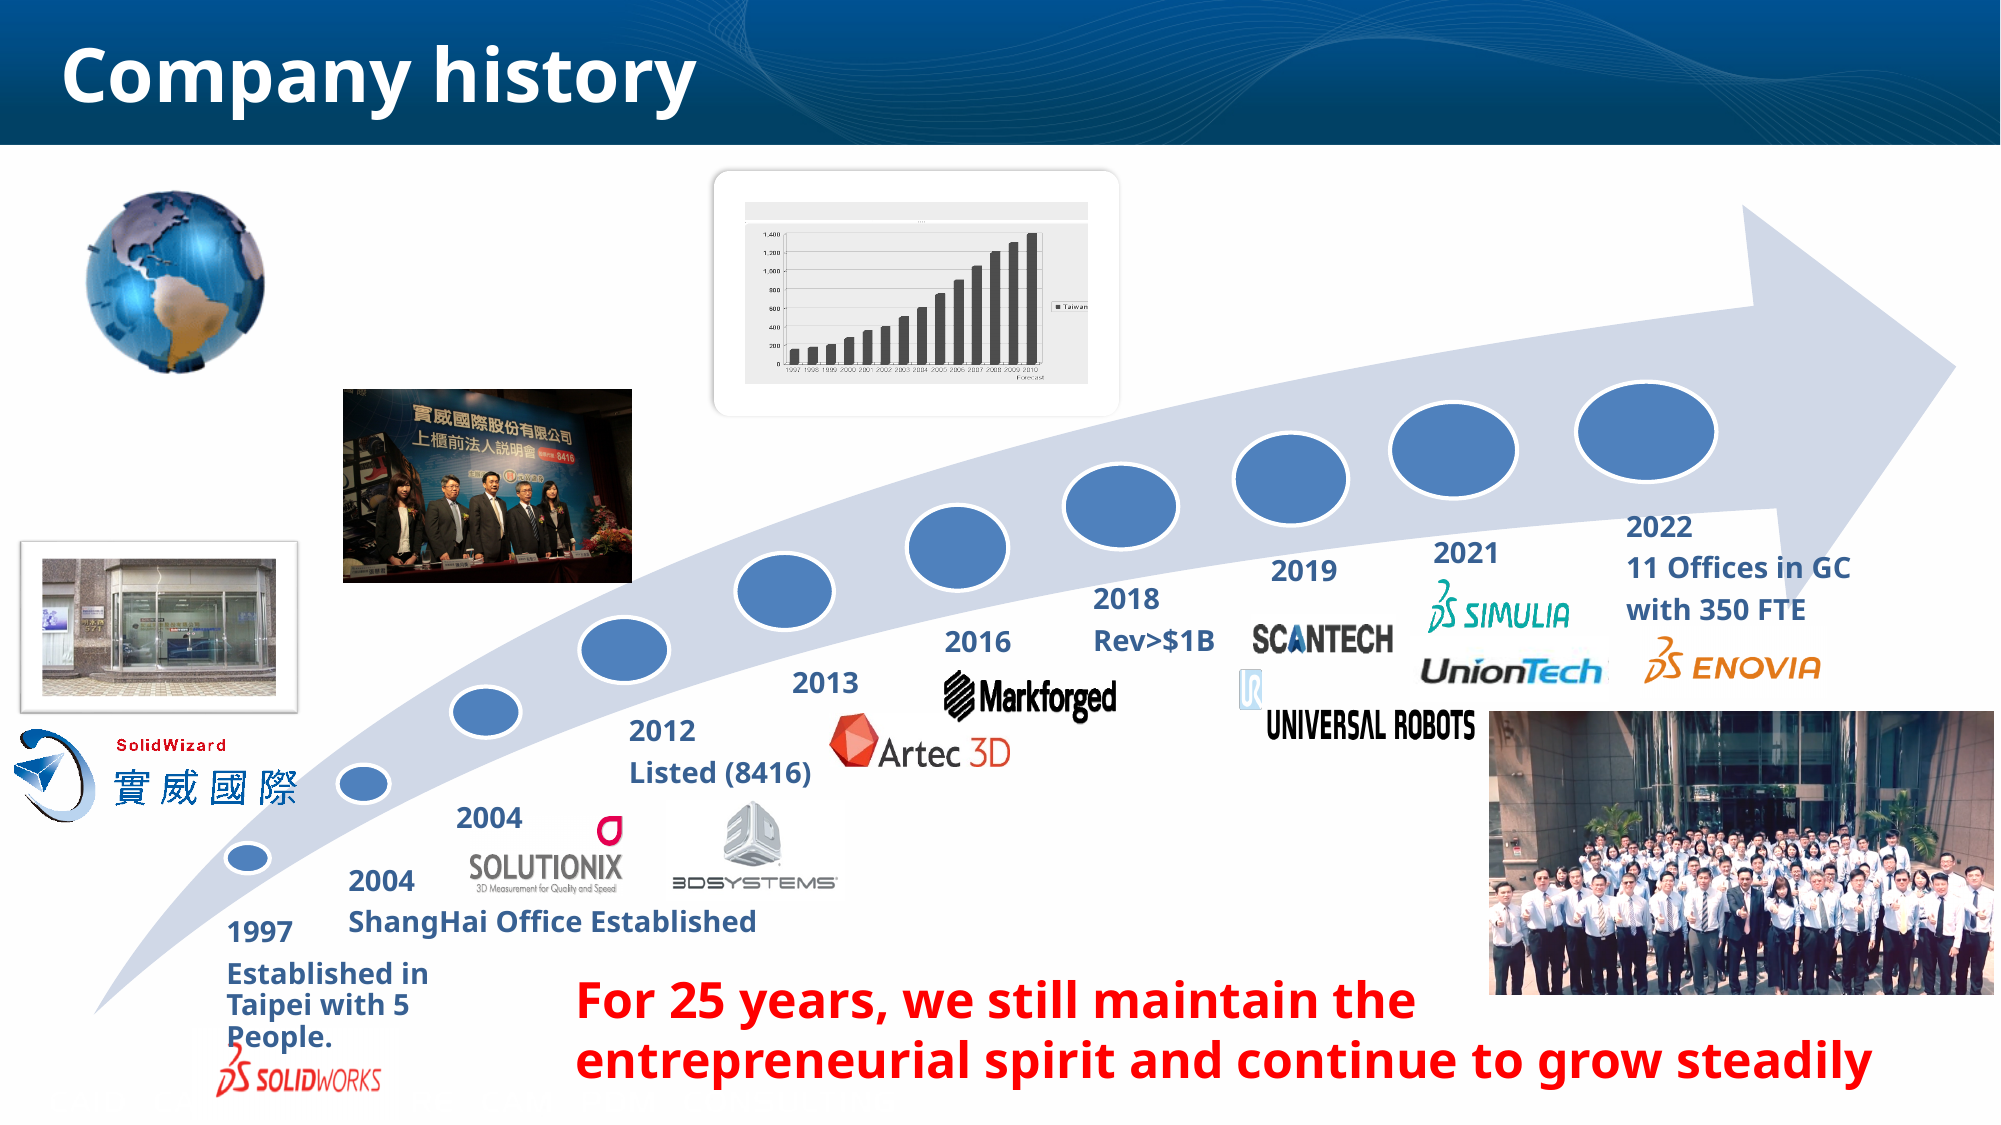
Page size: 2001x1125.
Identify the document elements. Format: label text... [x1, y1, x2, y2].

text_box 2019 [1226, 556, 1356, 598]
text_box [577, 614, 672, 686]
text_box 1997 Established in Taipei with 5 People. [213, 917, 521, 1045]
text_box 2016 [899, 627, 1058, 669]
text_box [336, 762, 392, 806]
text_box [1573, 379, 1719, 485]
text_box [1387, 399, 1520, 501]
text_box [733, 550, 837, 633]
text_box 2018 Rev>$1B [1048, 584, 1339, 691]
text_box 2021 [1388, 537, 1550, 586]
text_box 2004 ShangHai Office Established [327, 865, 788, 985]
picture [0, 0, 2001, 1125]
text_box [223, 840, 272, 876]
title Company history [44, 18, 1389, 126]
text_box [1231, 430, 1351, 528]
text_box [93, 204, 1957, 1015]
text_box 2004 [429, 803, 547, 845]
text_box [448, 684, 523, 740]
text_box For 25 years, we still maintain the entrepreneurial spirit and continue to grow steadily [560, 960, 1896, 1096]
text_box [275, 0, 548, 124]
text_box [1061, 461, 1181, 552]
text_box 2013 [747, 668, 893, 723]
text_box 2012 Listed (8416) [593, 716, 838, 804]
text_box 2022 11 Offices in GC with 350 FTE [1581, 512, 2000, 601]
text_box [904, 502, 1011, 593]
